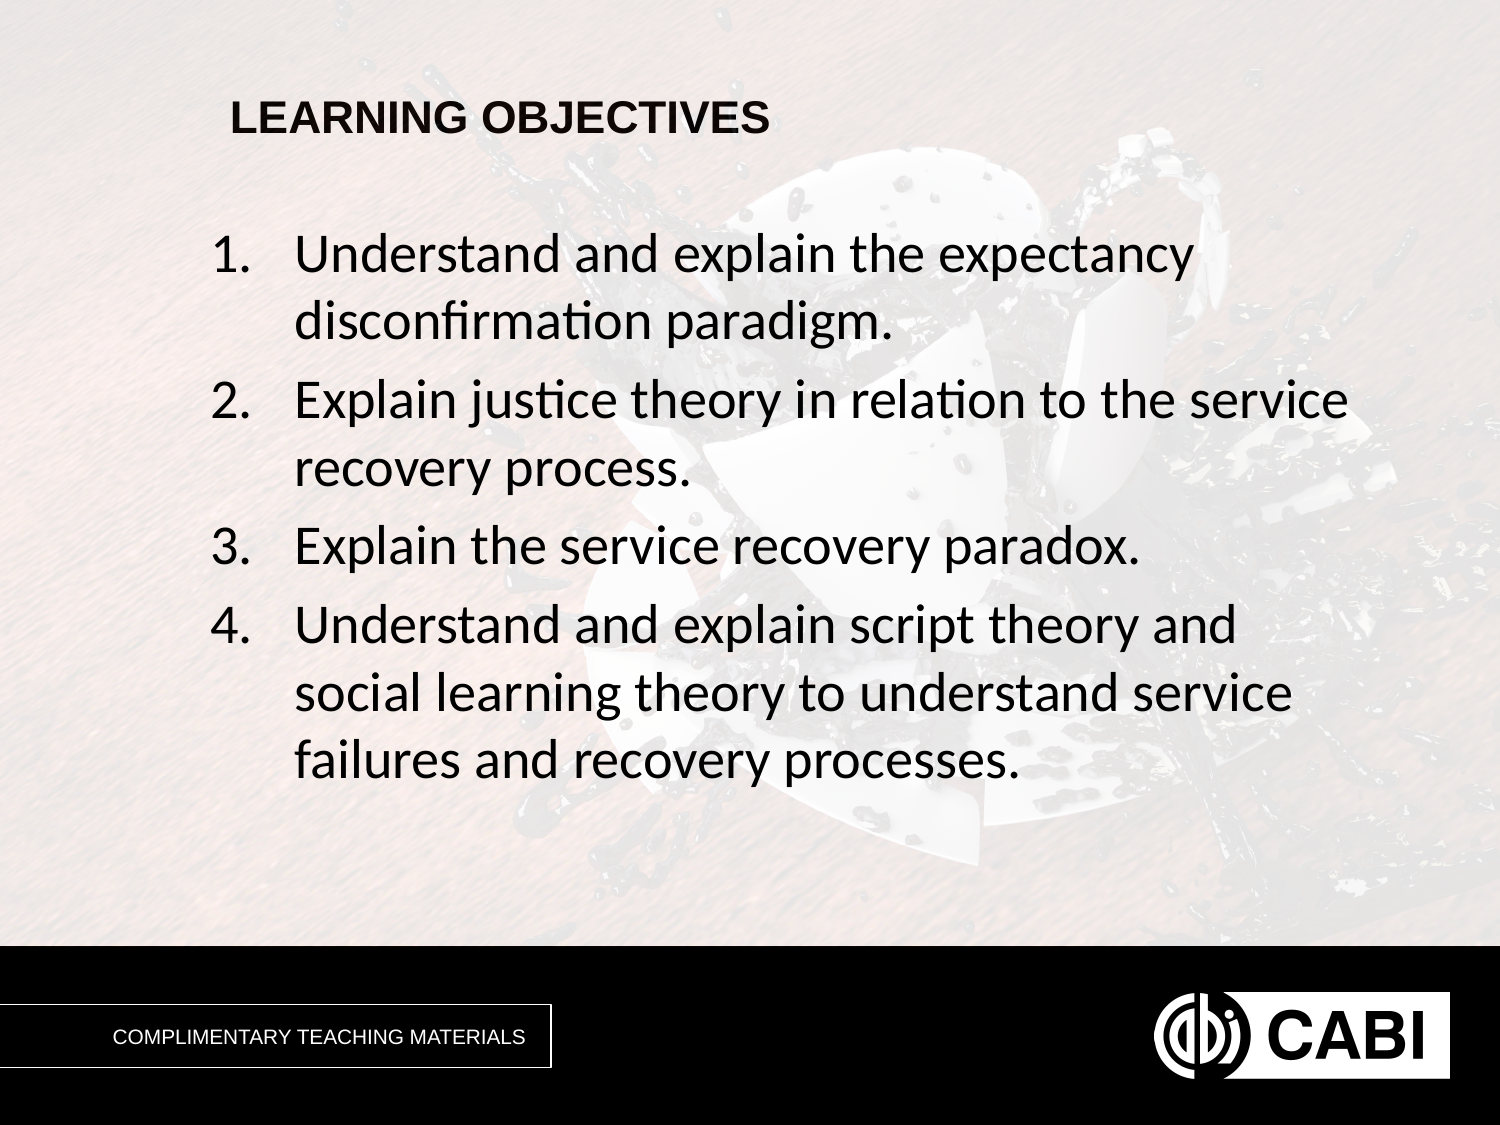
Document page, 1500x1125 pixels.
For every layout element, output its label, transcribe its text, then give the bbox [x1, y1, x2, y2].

list Understand and explain the expectancy disconfirmation paradigm. Explain justice theory in relation to the service recovery process. Explain the service recovery paradox. Understand and explain script theory and social learning theory to understand service failures and recovery processes. [195, 208, 1376, 917]
picture [1154, 992, 1450, 1079]
